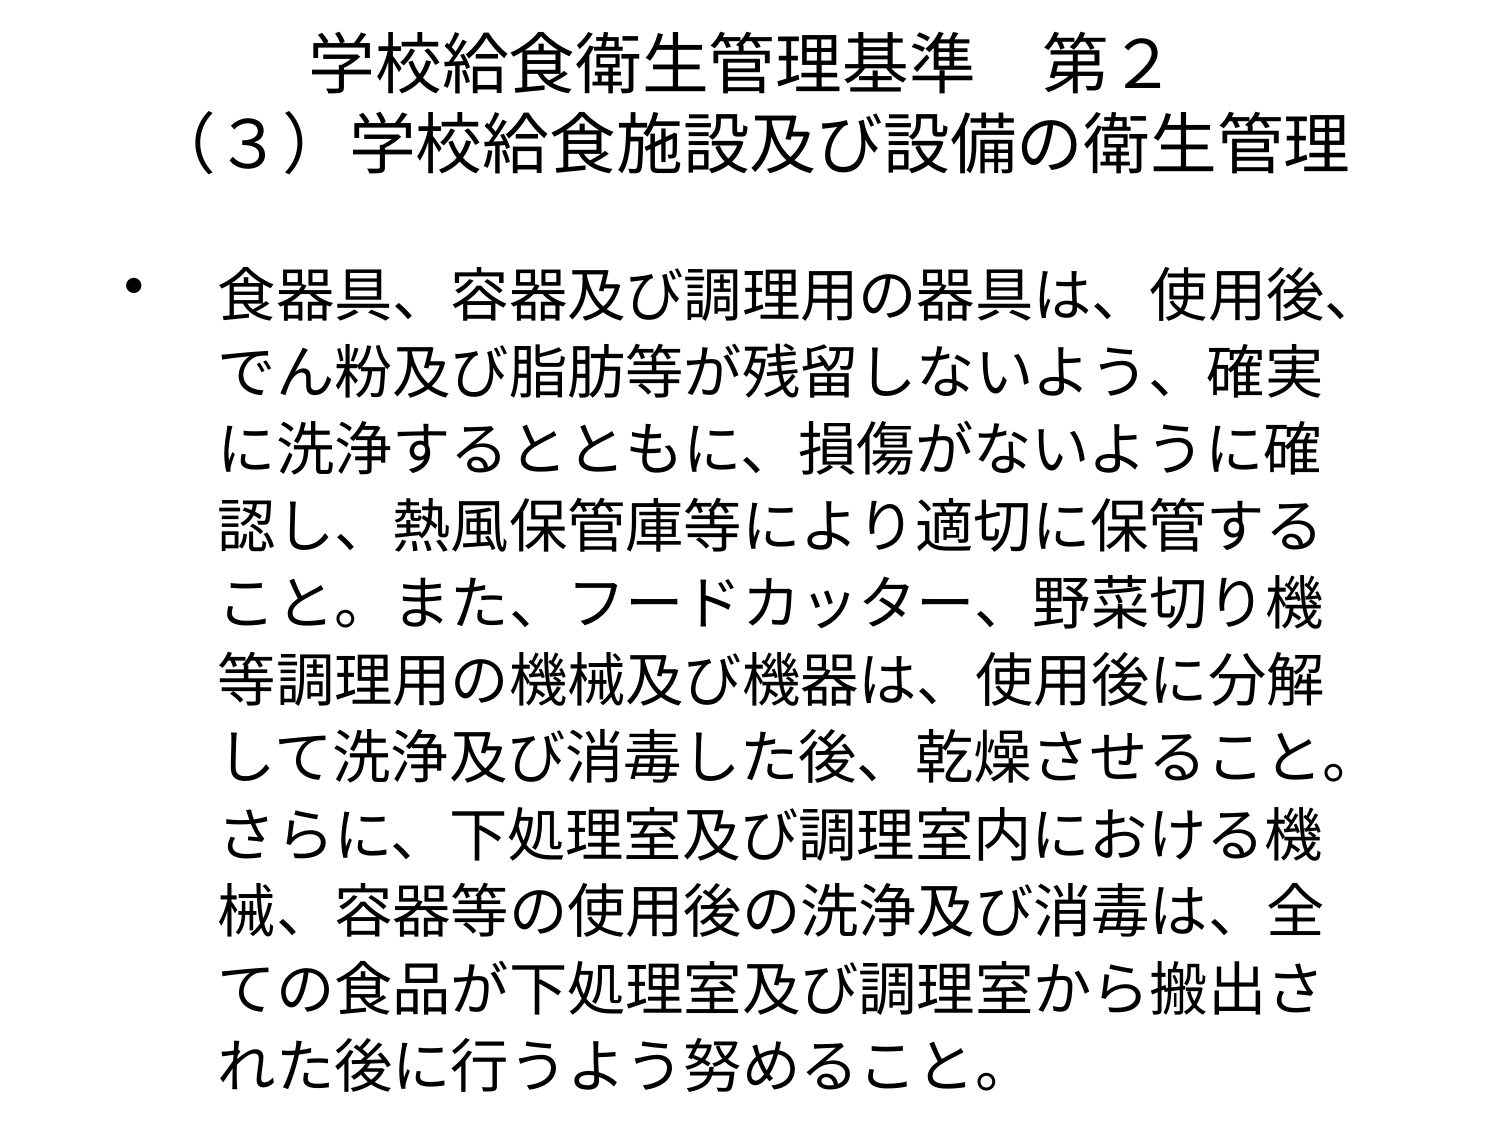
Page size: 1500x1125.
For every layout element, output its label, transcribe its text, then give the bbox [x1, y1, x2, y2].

list 食器具、容器及び調理用の器具は、使用後、でん粉及び脂肪等が残留しないよう、確実に洗浄するとともに、損傷がないように確認し、熱風保管庫等により適切に保管すること。また、フードカッター、野菜切り機等調理用の機械及び機器は、使用後に分解して洗浄及び消毒した後、乾燥させること。さらに、下処理室及び調理室内における機械、容器等の使用後の洗浄及び消毒は、全ての食品が下処理室及び調理室から搬出された後に行うよう努めること。 [109, 243, 1391, 1049]
title 学校給食衛生管理基準 第２ （３）学校給食施設及び設備の衛生管理 [80, 25, 1420, 179]
